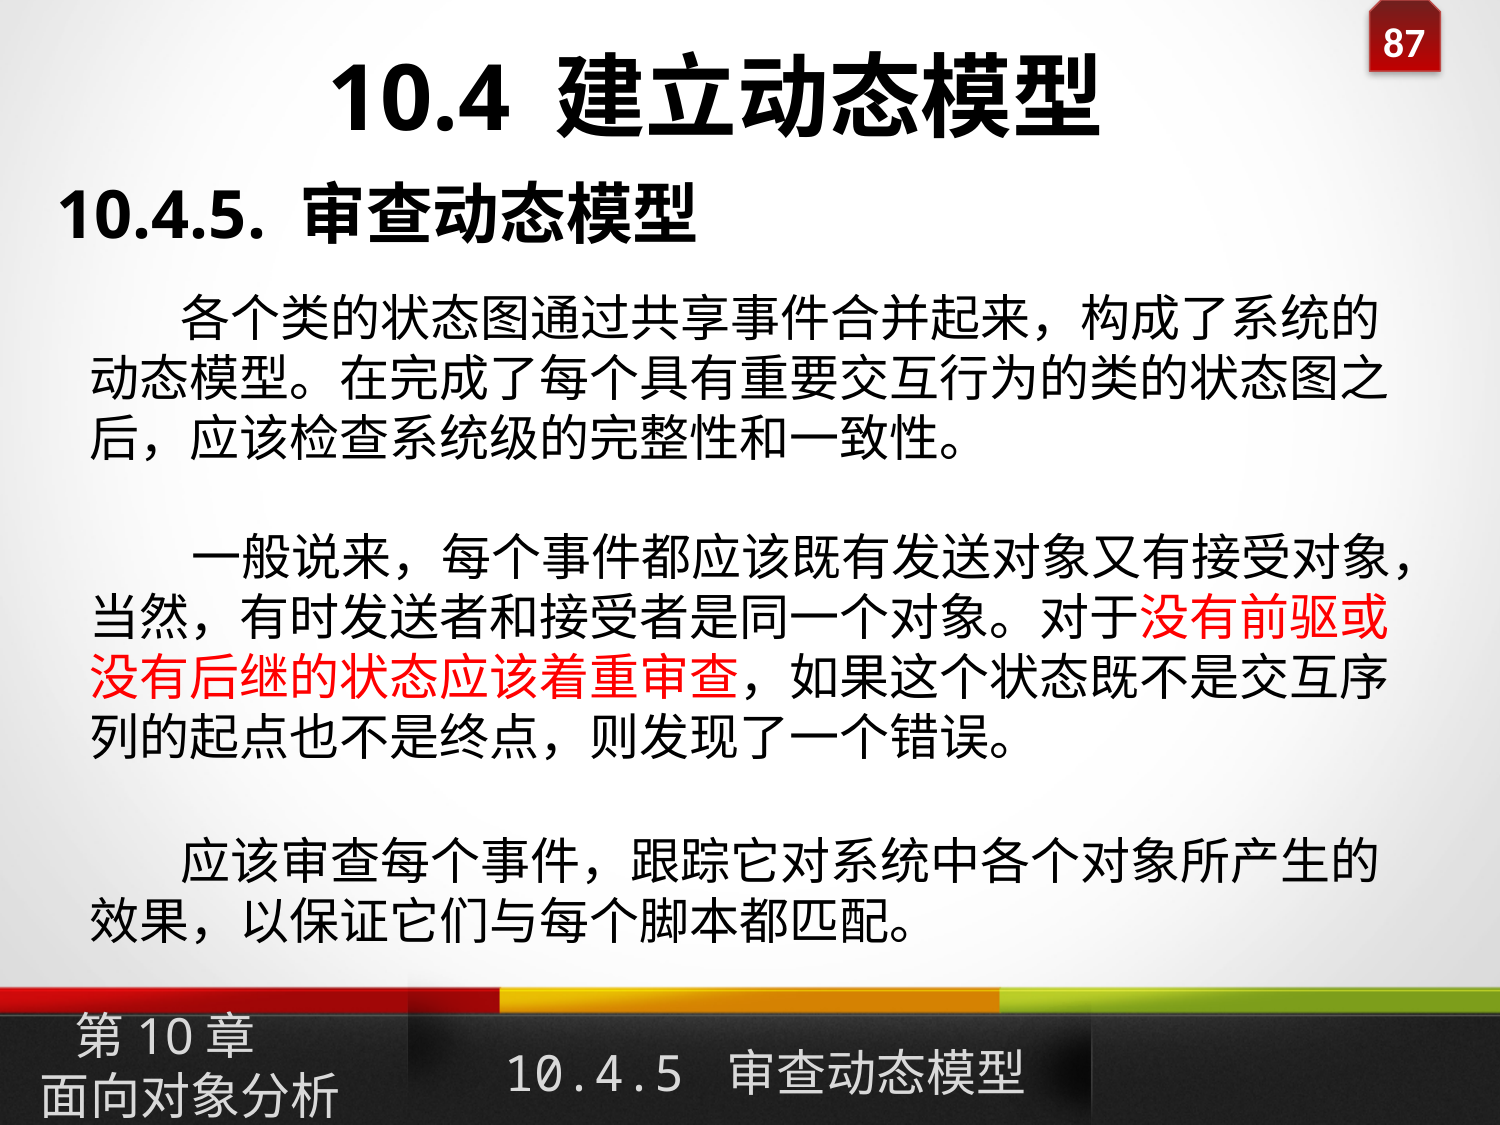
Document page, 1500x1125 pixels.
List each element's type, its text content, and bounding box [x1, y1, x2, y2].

text_box 一般说来，每个事件都应该既有发送对象又有接受对象，当然，有时发送者和接受者是同一个对象。对于没有前驱或没有后继的状态应该着重审查，如果这个状态既不是交互序列的起点也不是终点，则发现了一个错误。 [74, 517, 1425, 773]
text_box 10.4.5 审查动态模型 [458, 1032, 1073, 1111]
text_box 各个类的状态图通过共享事件合并起来，构成了系统的动态模型。在完成了每个具有重要交互行为的类的状态图之后，应该检查系统级的完整性和一致性。 [74, 278, 1425, 474]
picture [0, 0, 1500, 1125]
text_box 10.4 建立动态模型 [41, 0, 1392, 188]
list 10.4.5. 审查动态模型 [41, 188, 1392, 264]
text_box 应该审查每个事件，跟踪它对系统中各个对象所产生的效果，以保证它们与每个脚本都匹配。 [74, 822, 1425, 958]
